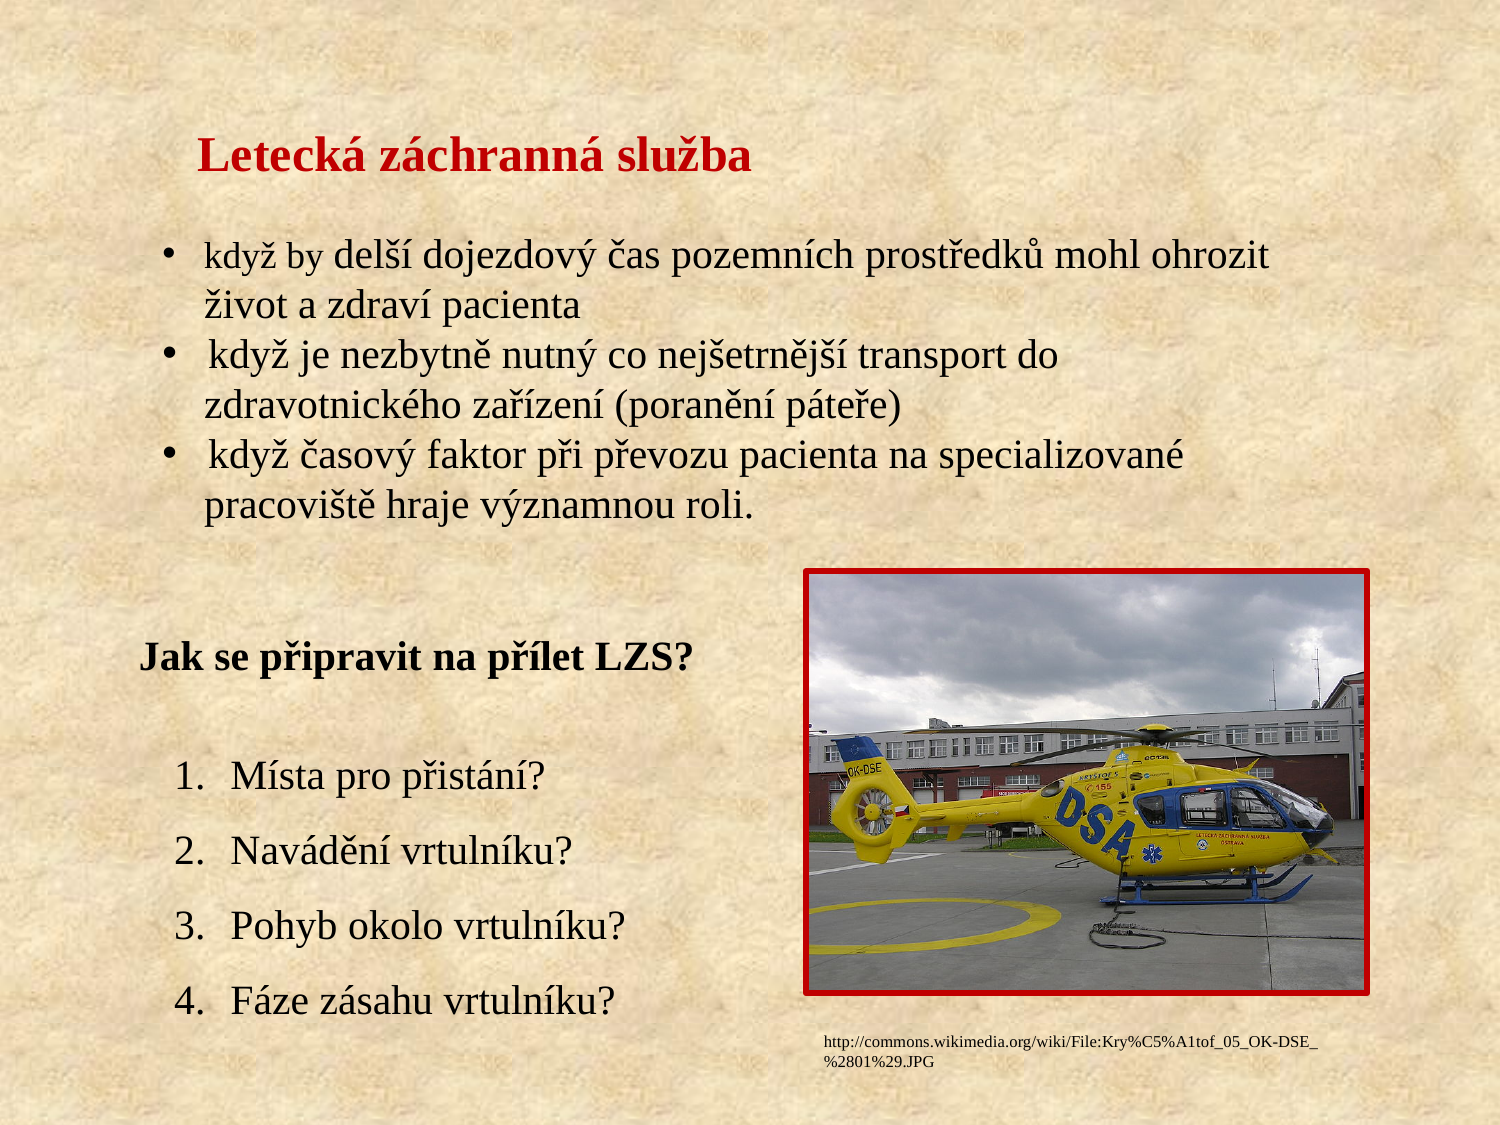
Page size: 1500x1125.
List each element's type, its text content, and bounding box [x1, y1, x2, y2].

picture [0, 0, 1500, 1125]
text_box Jak se připravit na přílet LZS? [123, 621, 715, 687]
text_box Letecká záchranná služba [182, 113, 933, 189]
text_box http://commons.wikimedia.org/wiki/File:Kry%C5%A1tof_05_OK-DSE_%2801%29.JPG [809, 1023, 1424, 1078]
text_box Místa pro přistání? Navádění vrtulníku? Pohyb okolo vrtulníku? Fáze zásahu vrtulníku? [159, 715, 691, 1076]
text_box když by delší dojezdový čas pozemních prostředků mohl ohrozit život a zdraví pacienta když je nezbytně nutný co nejšetrnější transport do zdravotnického zařízení (poranění páteře) když časový faktor při převozu pacienta na specializované pracoviště hraje významnou roli. [147, 219, 1294, 535]
